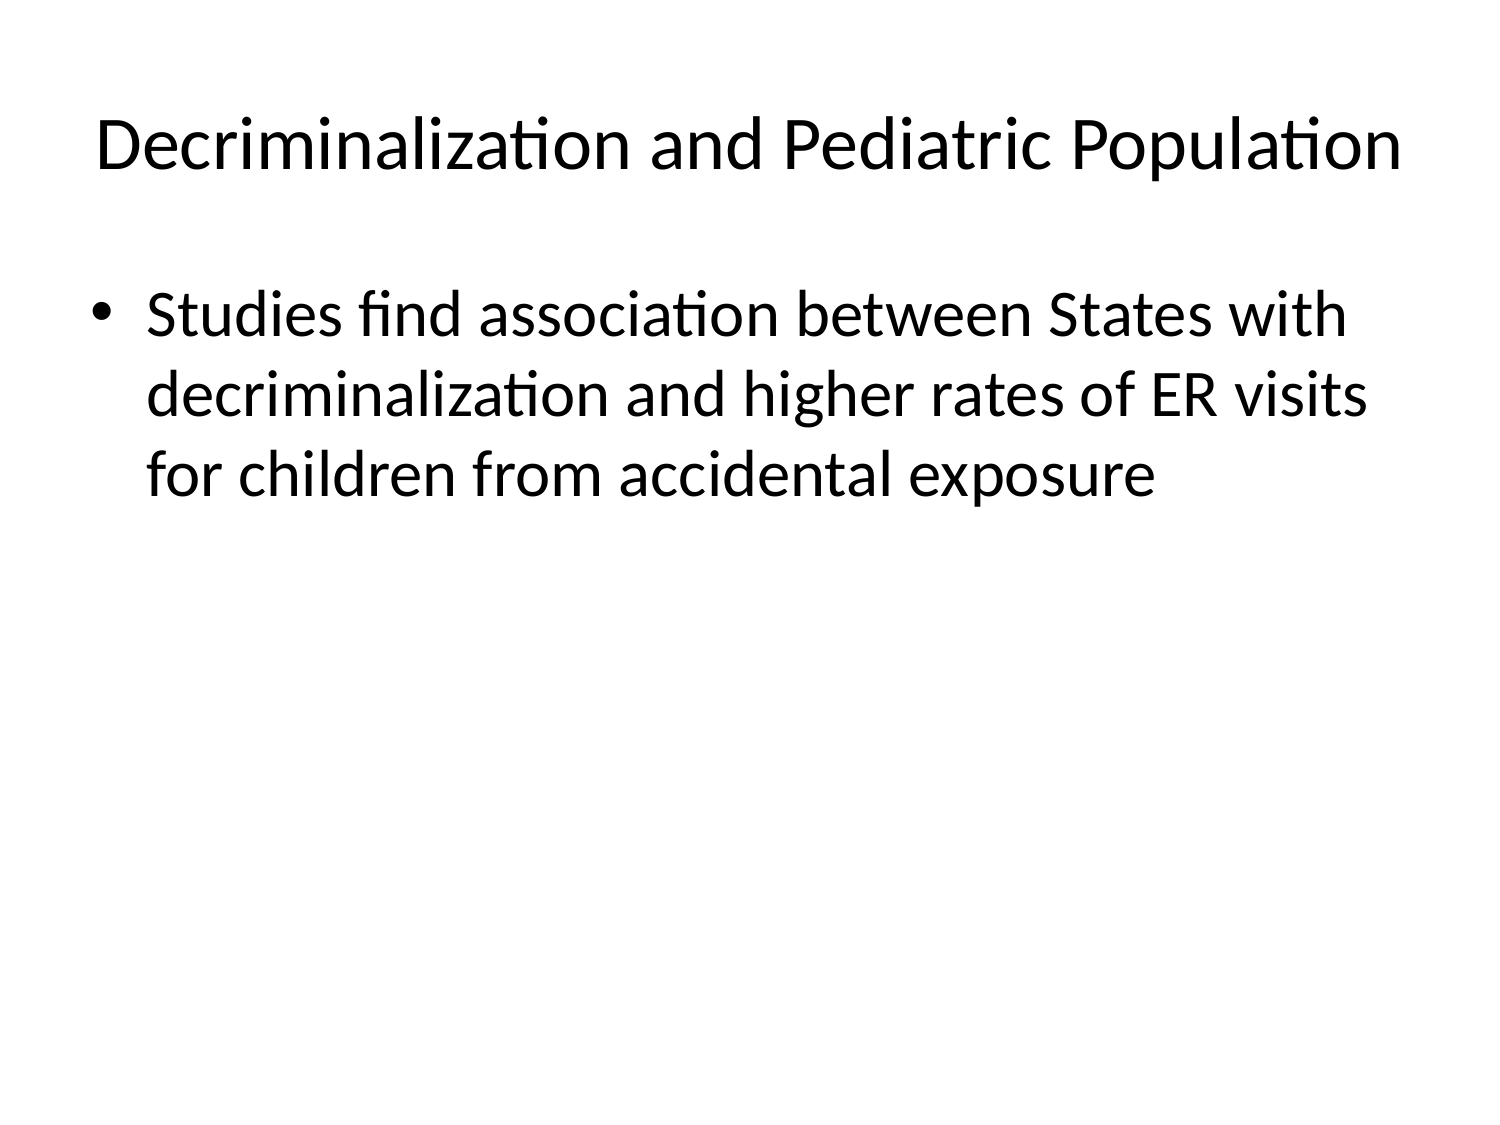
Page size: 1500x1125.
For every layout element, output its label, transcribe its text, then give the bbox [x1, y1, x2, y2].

list Studies find association between States with decriminalization and higher rates of ER visits for children from accidental exposure [75, 262, 1425, 1005]
title Decriminalization and Pediatric Population [75, 45, 1425, 233]
